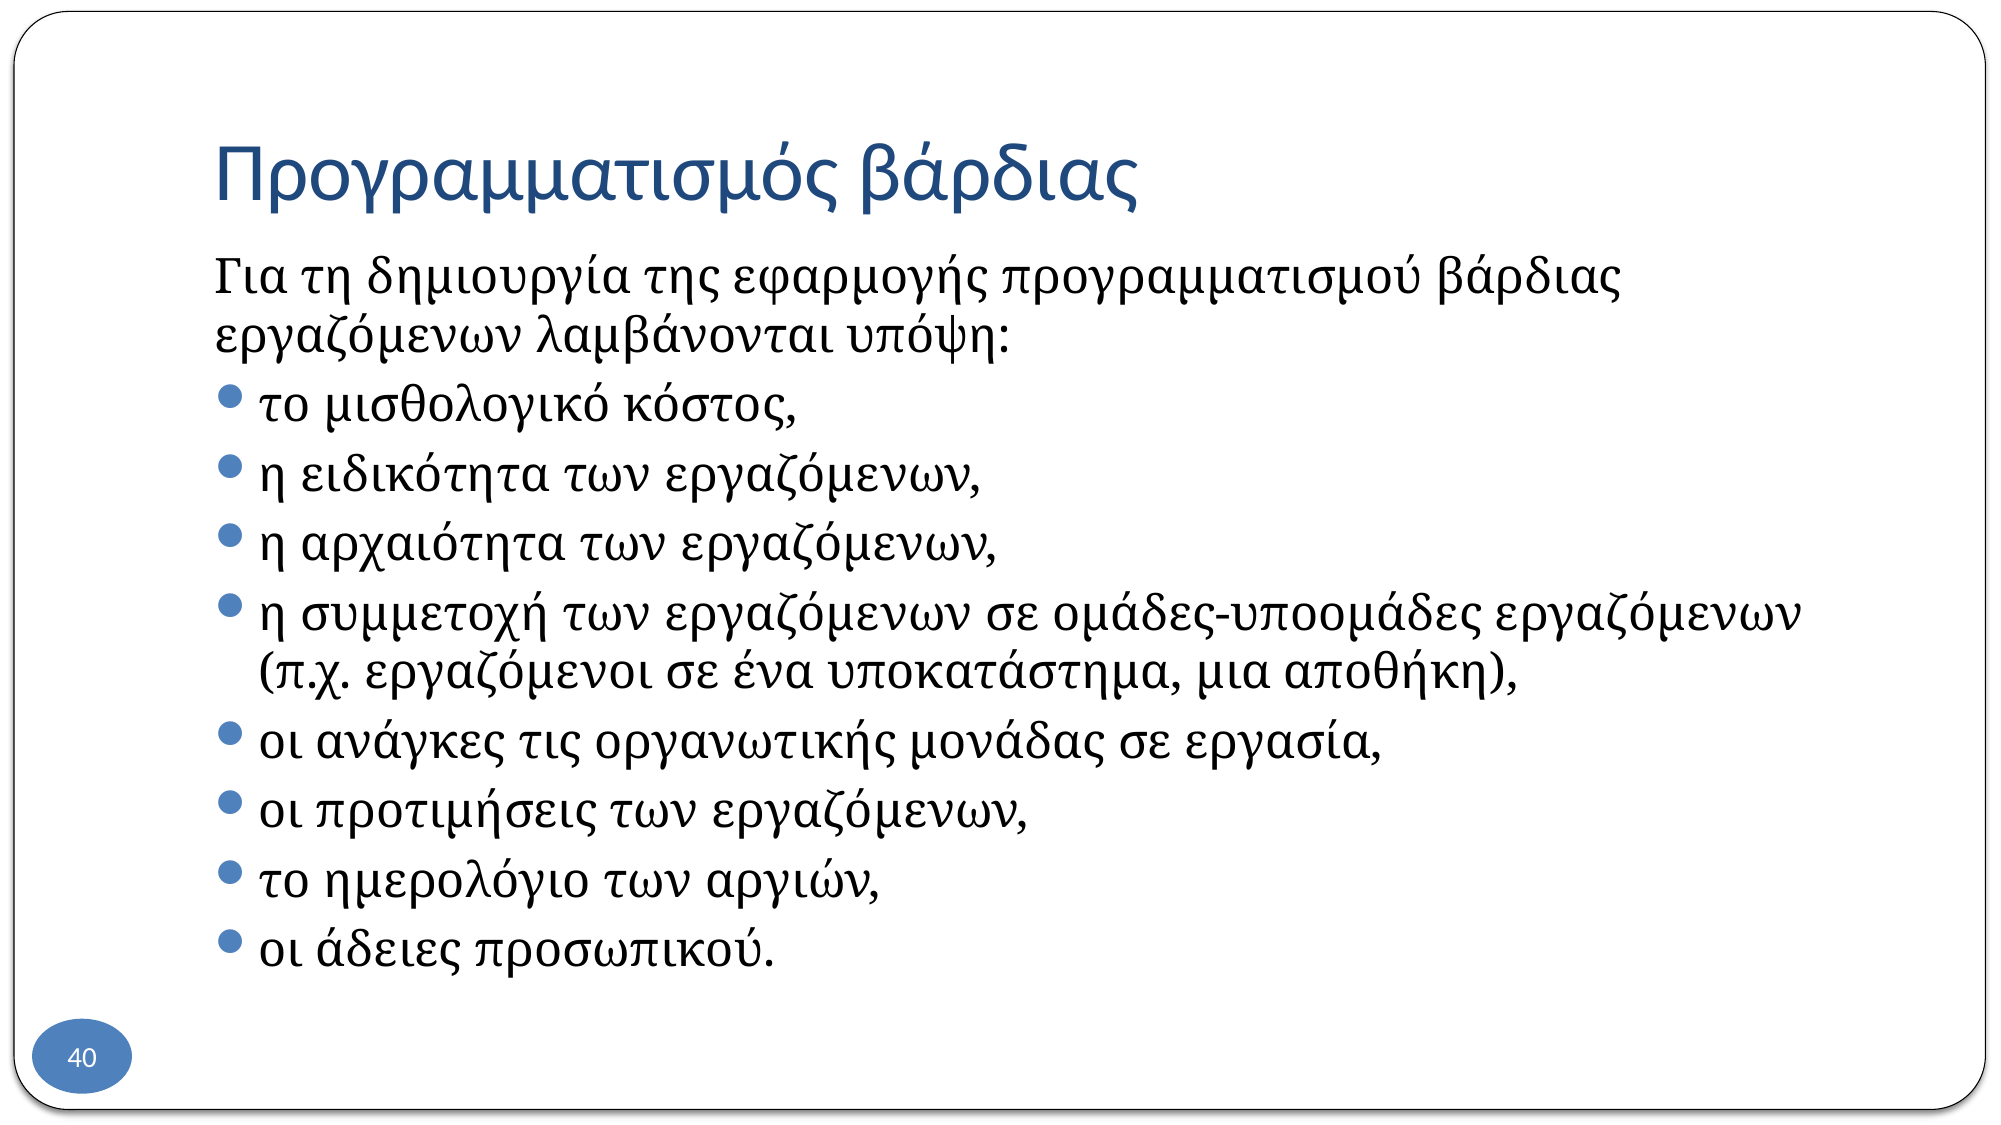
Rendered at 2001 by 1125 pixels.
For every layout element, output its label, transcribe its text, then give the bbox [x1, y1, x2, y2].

title Προγραμματισμός βάρδιας [200, 45, 1900, 233]
slide_number 40 [32, 1018, 132, 1094]
list Για τη δημιουργία της εφαρμογής προγραμματισμού βάρδιας εργαζόμενων λαμβάνονται υπόψη: το μισθολογικό κόστος, η ειδικότητα των εργαζόμενων, η αρχαιότητα των εργαζόμενων, η συμμετοχή των εργαζόμενων σε ομάδες-υποομάδες εργαζόμενων (π.χ. εργαζόμενοι σε ένα υποκατάστημα, μια αποθήκη), οι ανάγκες τις οργανωτικής μονάδας σε εργασία, οι προτιμήσεις των εργαζόμενων, το ημερολόγιο των αργιών, οι άδειες προσωπικού. [200, 237, 1900, 988]
